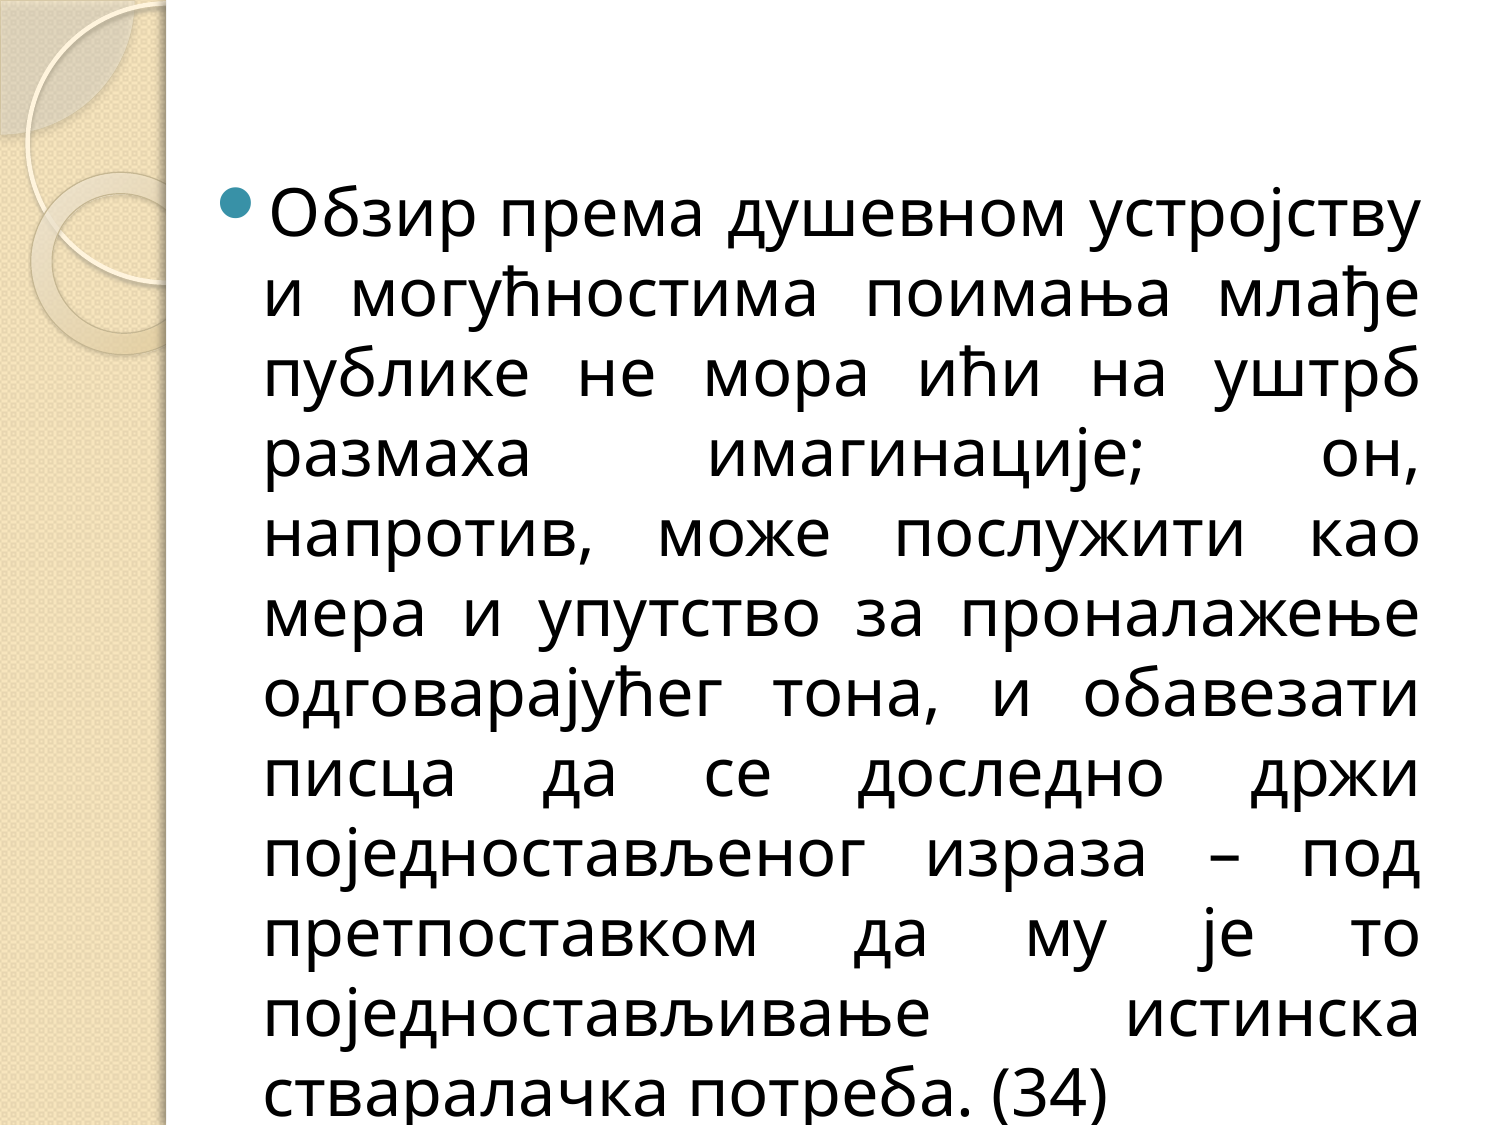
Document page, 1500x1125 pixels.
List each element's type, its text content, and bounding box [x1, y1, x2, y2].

list Обзир према душевном устројству и могућностима поимања млађе публике не мора ићи на уштрб размаха имагинације; он, напротив, може послужити као мера и упутство за проналажење одговарајућег тона, и обавезати писца да се доследно држи поједностављеног израза – под претпоставком да му је то поједностављивање истинска стваралачка потреба. (34) [187, 162, 1438, 1075]
